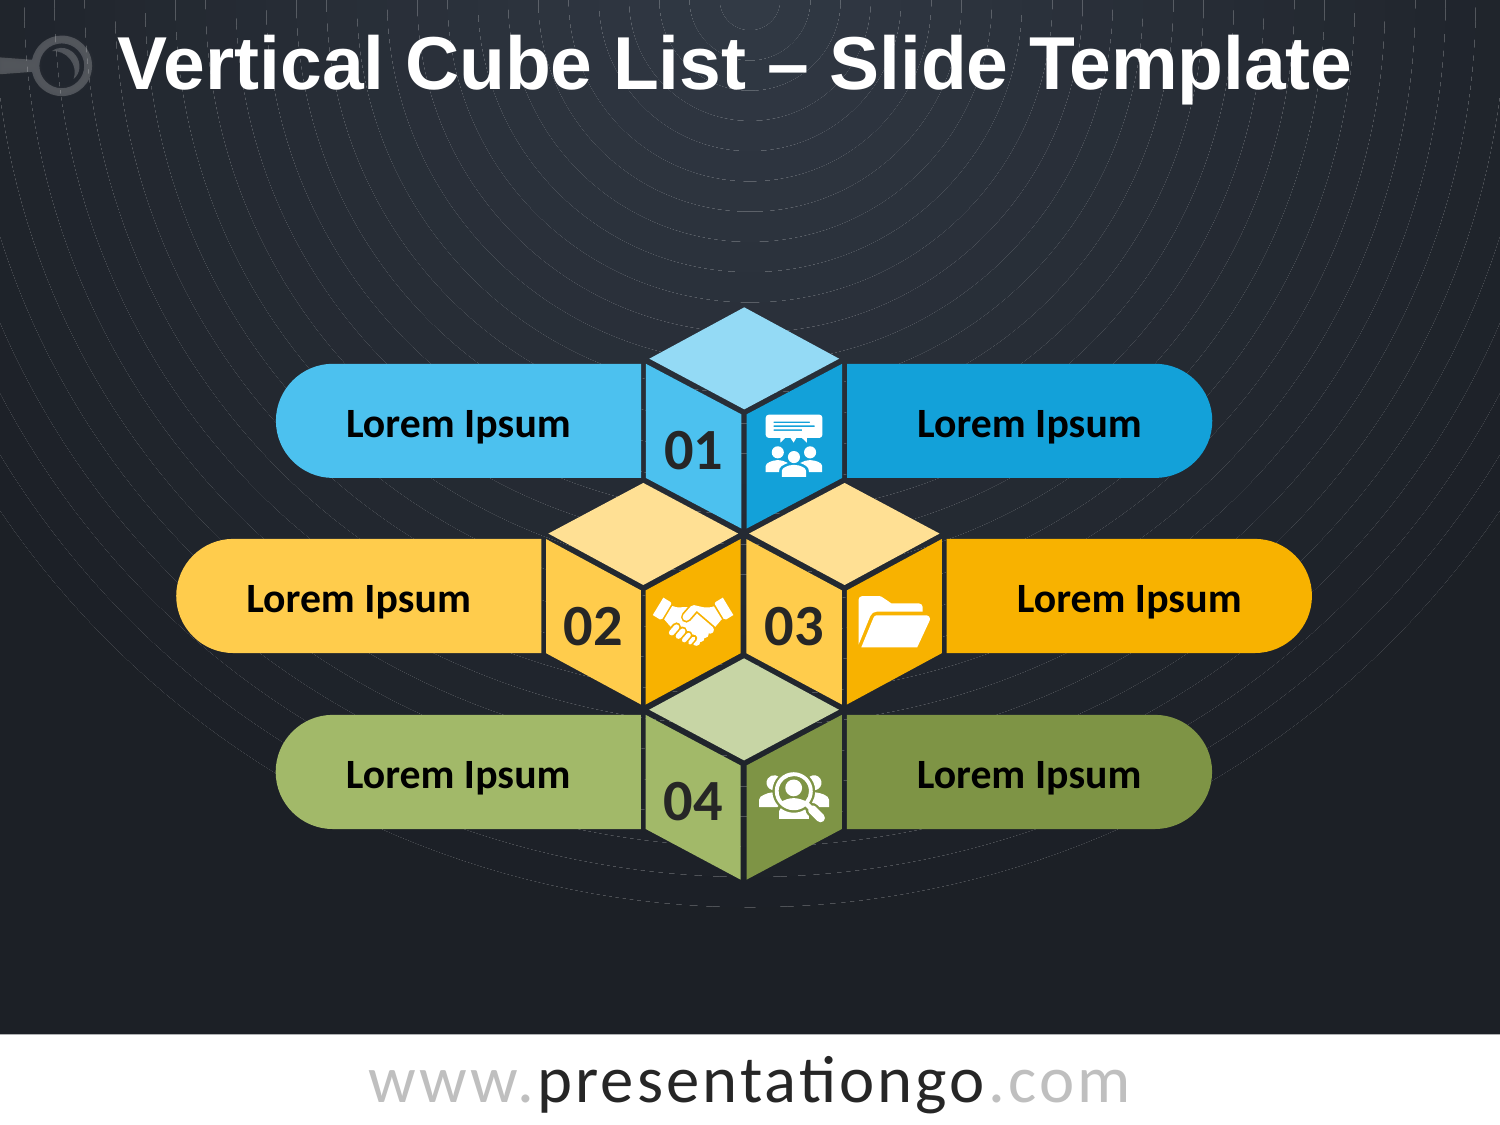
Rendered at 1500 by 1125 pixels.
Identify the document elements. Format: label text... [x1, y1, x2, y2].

text_box Lorem Ipsum [331, 388, 586, 454]
text_box [645, 363, 720, 480]
text_box [645, 539, 741, 705]
text_box Lorem Ipsum [902, 739, 1157, 805]
text_box [861, 615, 931, 648]
text_box Lorem Ipsum [330, 739, 586, 805]
text_box [765, 414, 823, 443]
text_box 04 [649, 754, 738, 840]
text_box [645, 714, 720, 831]
text_box [766, 588, 842, 705]
text_box 01 [649, 403, 738, 489]
text_box [652, 597, 734, 646]
text_box [759, 772, 830, 823]
text_box [781, 451, 807, 477]
text_box [666, 412, 742, 529]
text_box [649, 658, 839, 761]
title Vertical Cube List – Slide Template [103, 17, 1500, 139]
text_box [746, 363, 843, 529]
text_box 03 [749, 579, 839, 664]
text_box Lorem Ipsum [231, 563, 487, 629]
text_box [858, 596, 923, 645]
text_box [946, 538, 1312, 654]
text_box Lorem Ipsum [1001, 563, 1257, 629]
text_box [176, 538, 542, 654]
text_box [771, 446, 784, 459]
text_box [804, 446, 817, 459]
text_box [846, 539, 942, 705]
text_box [847, 363, 1213, 478]
text_box [746, 539, 821, 655]
text_box [548, 482, 739, 586]
text_box [666, 764, 741, 880]
text_box [765, 460, 788, 473]
text_box [566, 588, 641, 705]
text_box [546, 539, 620, 655]
text_box Lorem Ipsum [902, 388, 1157, 454]
text_box [746, 714, 842, 880]
text_box 02 [549, 579, 638, 664]
text_box [800, 460, 823, 473]
text_box [275, 363, 642, 478]
text_box [649, 307, 840, 410]
text_box [846, 714, 1213, 830]
text_box [749, 482, 940, 586]
text_box [275, 714, 641, 830]
